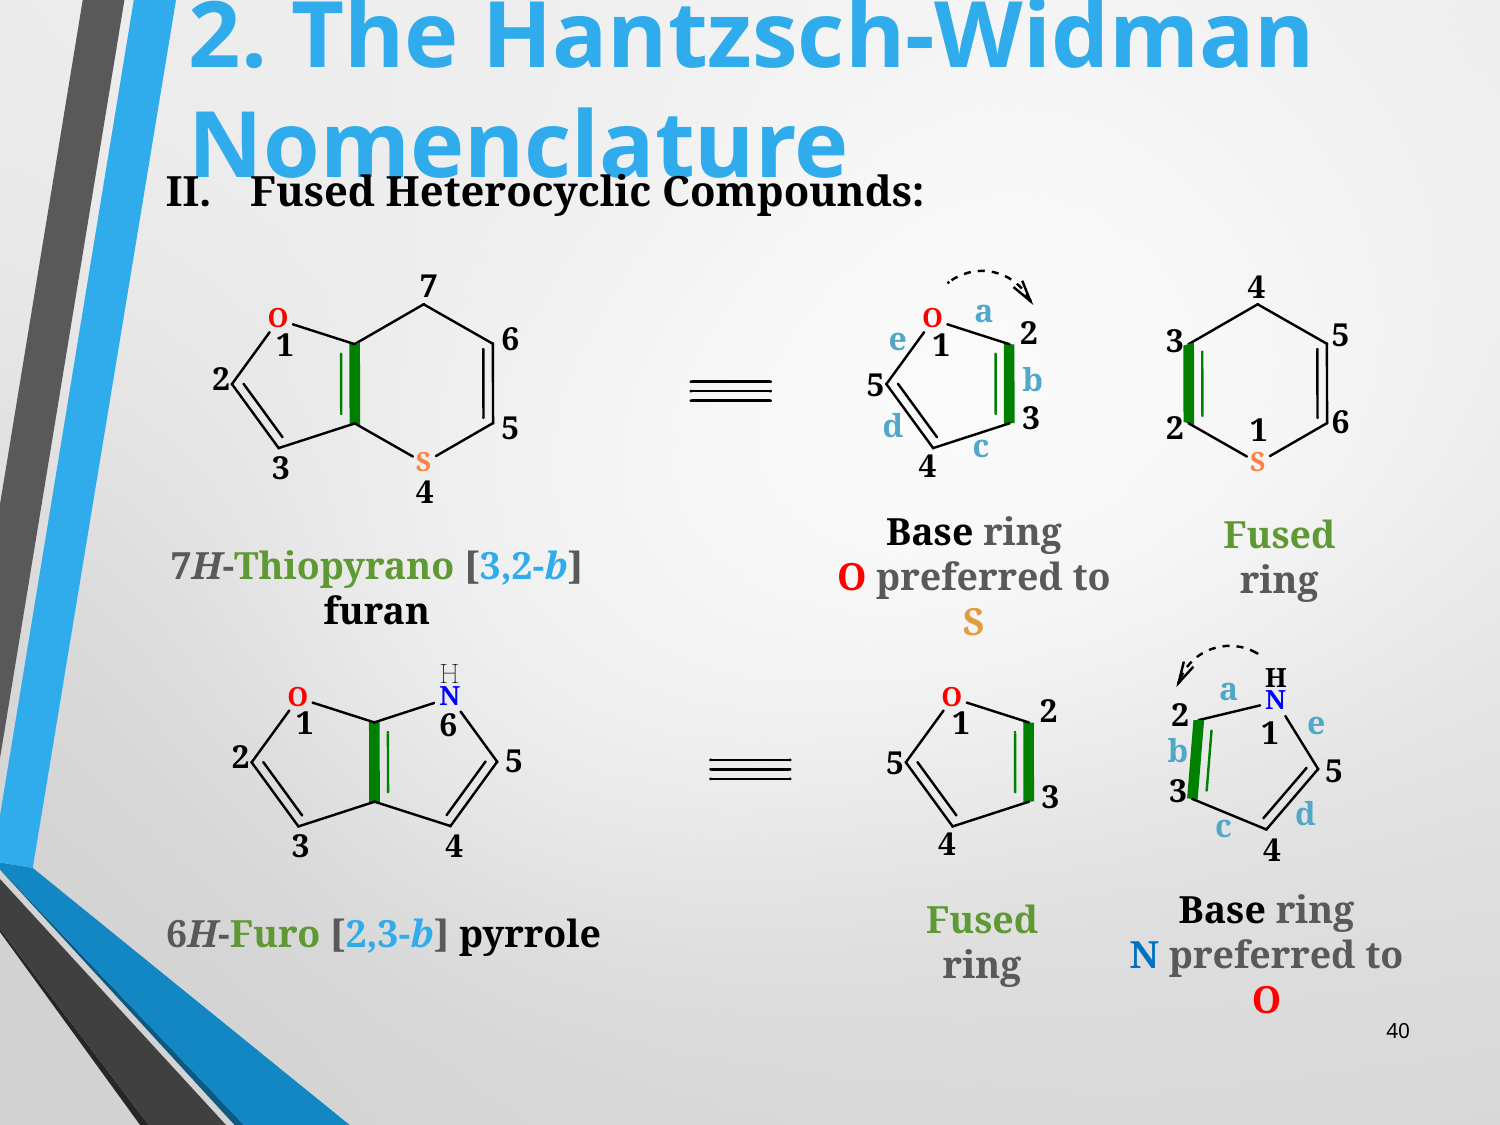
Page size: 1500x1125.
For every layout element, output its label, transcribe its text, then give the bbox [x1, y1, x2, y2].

text_box 7H-Thiopyrano [3,2-b] furan [121, 534, 633, 640]
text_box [206, 262, 1362, 525]
text_box Base ring O preferred to S [814, 525, 1134, 640]
text_box Fused Heterocyclic Compounds: [151, 132, 1458, 222]
text_box Base ring N preferred to O [1107, 878, 1426, 1028]
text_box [227, 640, 1355, 884]
text_box Fused ring [881, 889, 1084, 994]
title 2. The Hantzsch-Widman Nomenclature [173, 28, 1500, 144]
text_box Fused ring [1178, 503, 1381, 608]
text_box 6H-Furo [2,3-b] pyrrole [128, 902, 640, 963]
slide_number 40 [1354, 1028, 1425, 1062]
